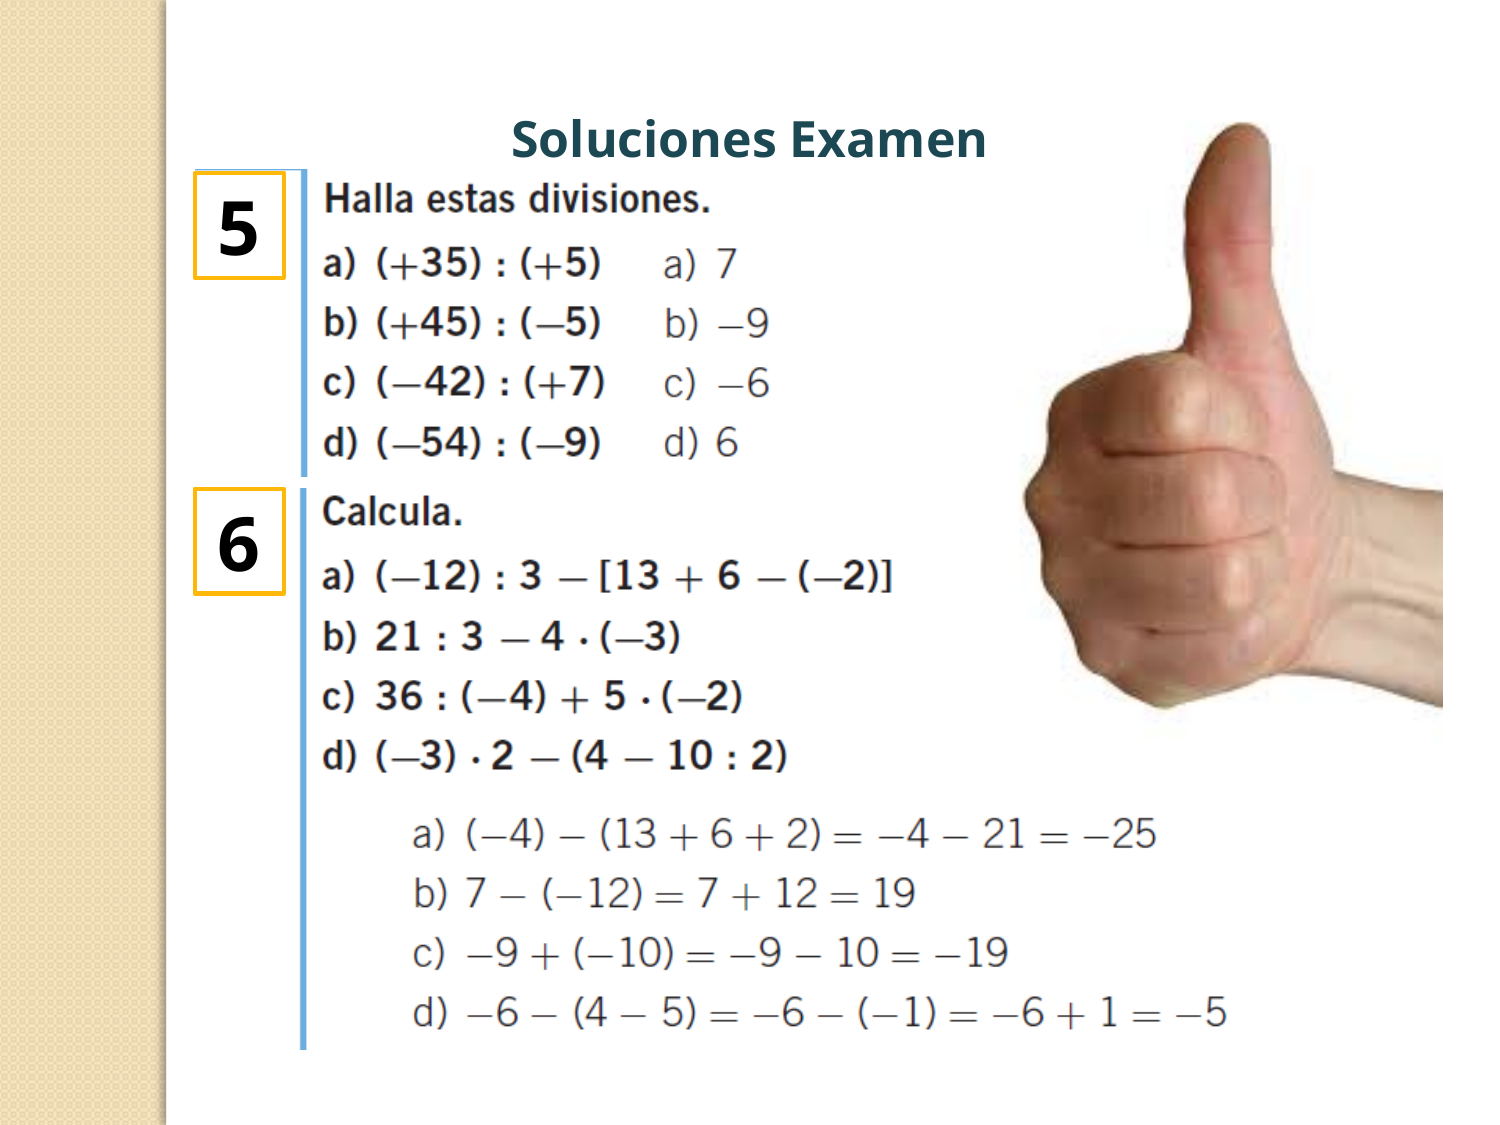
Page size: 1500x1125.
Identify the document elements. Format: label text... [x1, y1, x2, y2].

text_box Soluciones Examen [58, 99, 931, 175]
picture [194, 168, 800, 478]
picture [194, 81, 1443, 1050]
